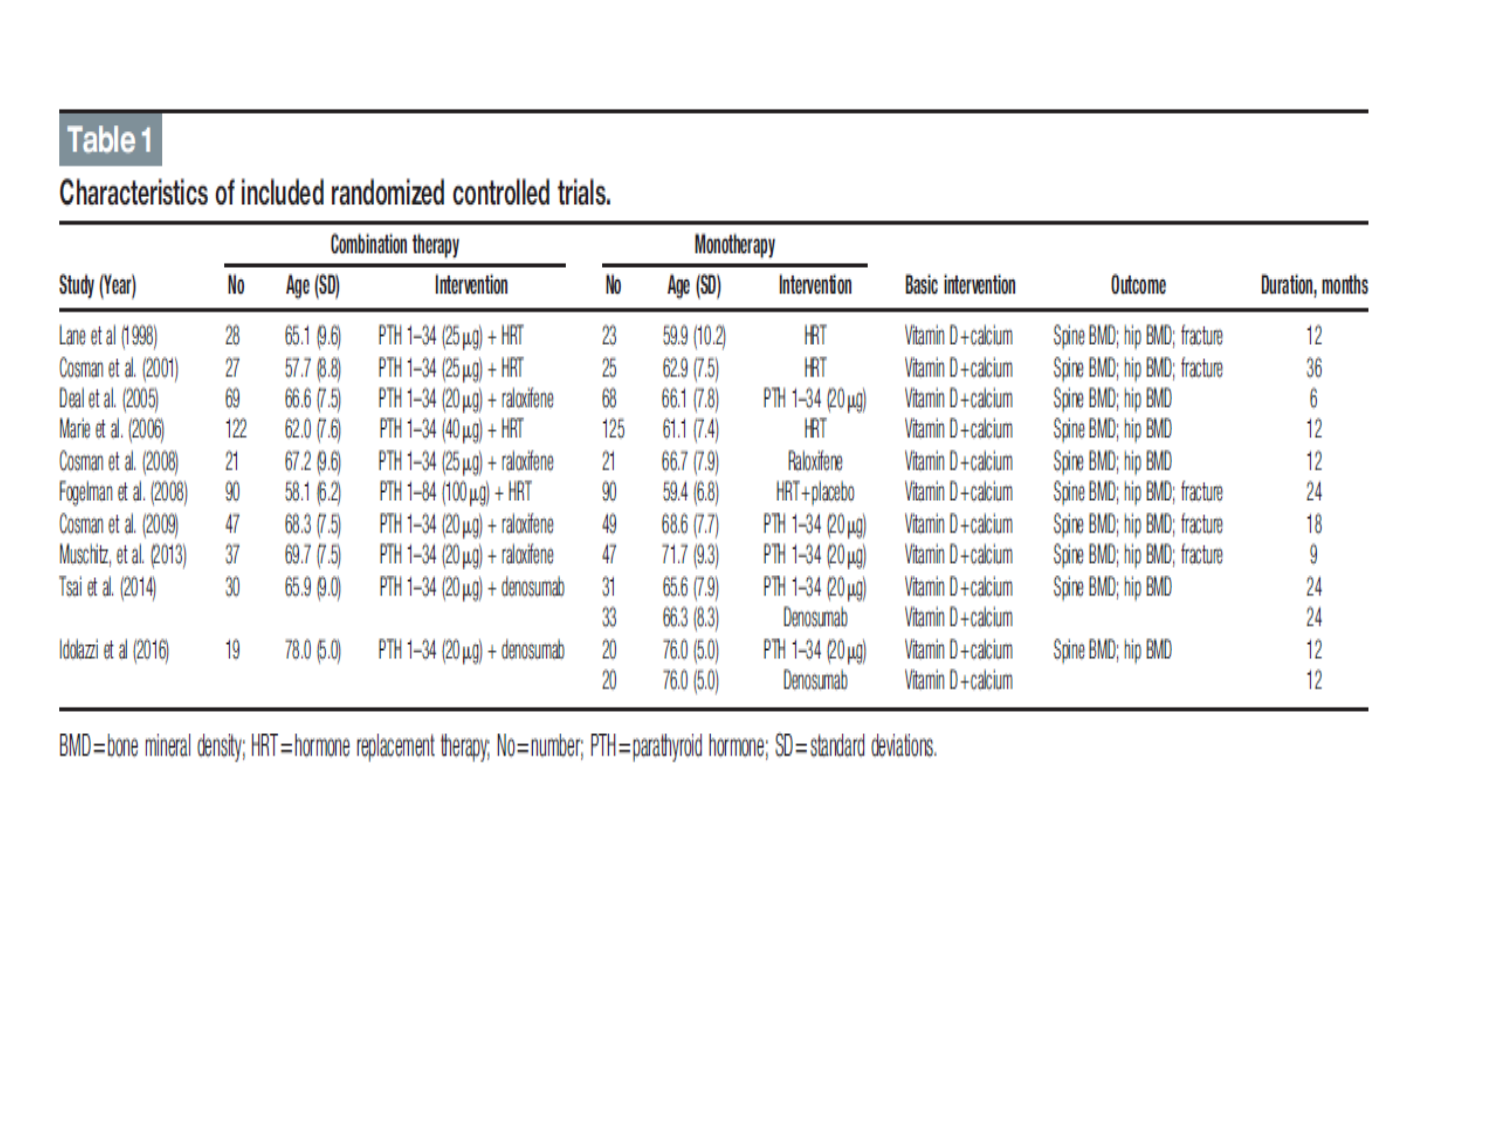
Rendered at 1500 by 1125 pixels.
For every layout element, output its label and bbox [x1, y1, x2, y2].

picture [2, 49, 1413, 797]
